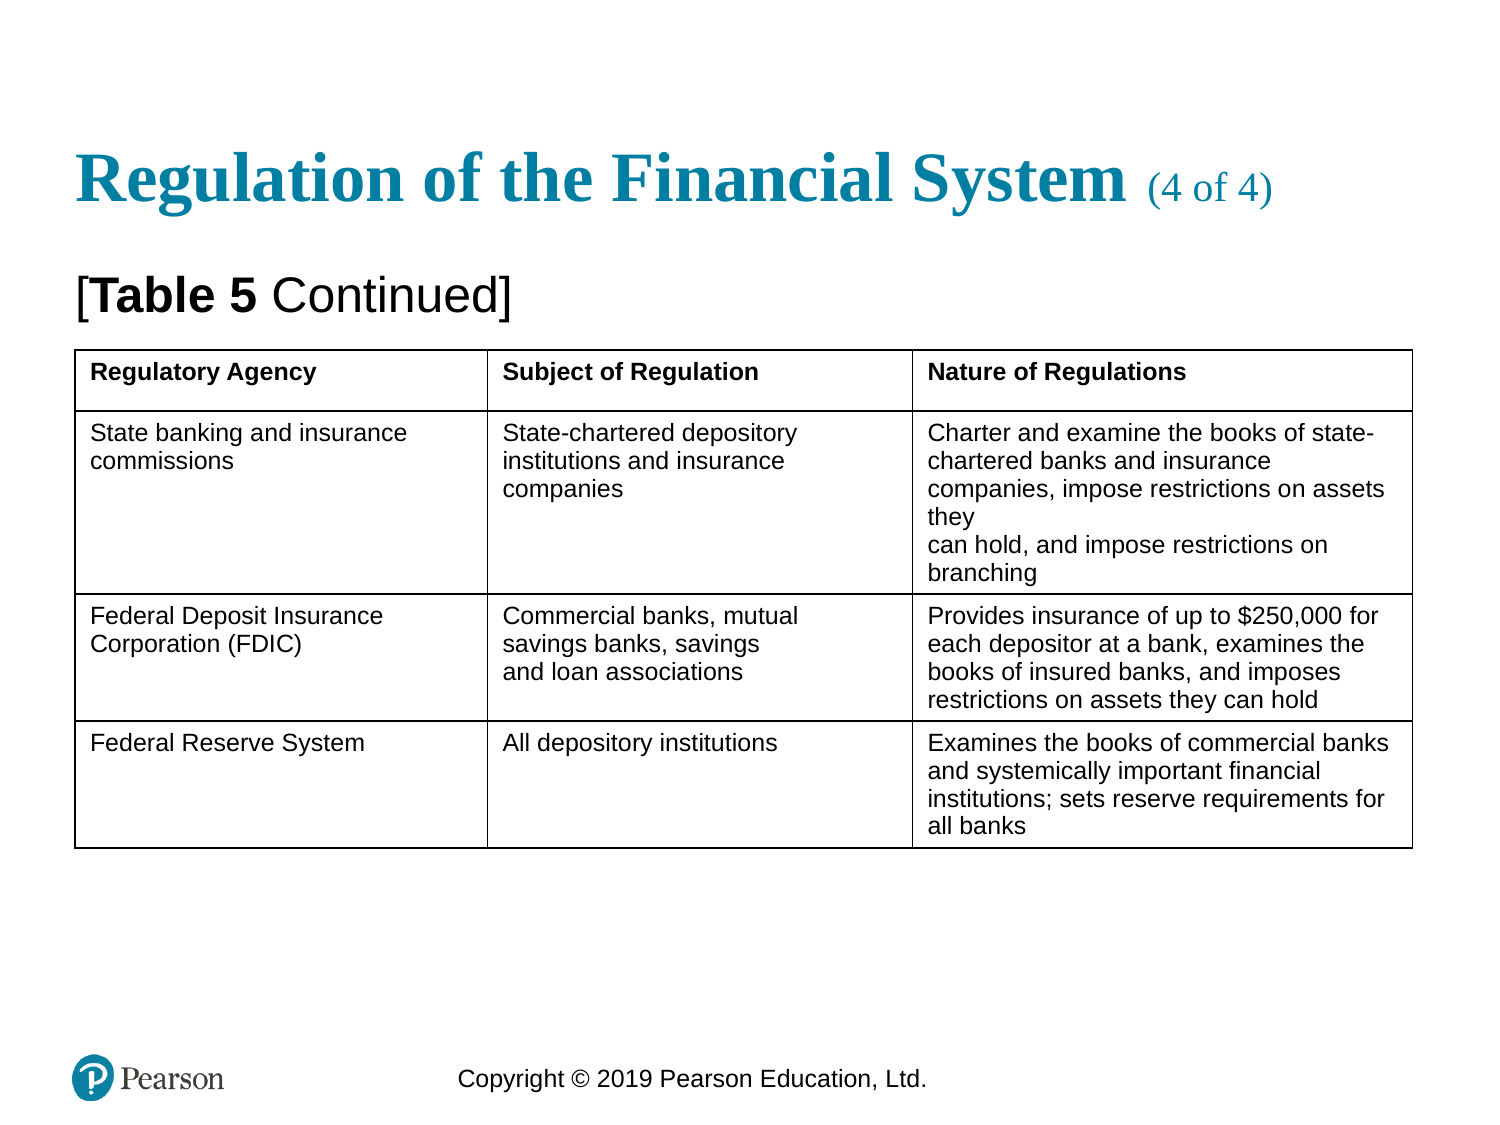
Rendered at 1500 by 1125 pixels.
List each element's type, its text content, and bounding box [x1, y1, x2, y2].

table_cell State-chartered depository institutions and insurance companies [488, 412, 912, 593]
list [Table 5 Continued] [75, 262, 1425, 325]
picture [81, 1064, 107, 1089]
table_header Regulatory Agency [76, 351, 487, 410]
table_header Subject of Regulation [488, 351, 912, 410]
picture [72, 1087, 83, 1101]
table_cell State banking and insurance commissions [76, 412, 487, 593]
table_cell Federal Reserve System [76, 722, 487, 847]
table_cell Charter and examine the books of state-chartered banks and insurance companies, impose restrictions on assets they can hold, and impose restrictions on branching [913, 412, 1412, 593]
table_cell Examines the books of commercial banks and systemically important financial institutions; sets reserve requirements for all banks [913, 722, 1412, 847]
picture [72, 1054, 89, 1072]
table_header Nature of Regulations [913, 351, 1412, 410]
table_cell Commercial banks, mutual savings banks, savings and loan associations [488, 595, 912, 720]
table_cell All depository institutions [488, 722, 912, 847]
table_cell Federal Deposit Insurance Corporation (FDIC) [76, 595, 487, 720]
table_cell Provides insurance of up to $250,000 for each depositor at a bank, examines the books of insured banks, and imposes restrictions on assets they can hold [913, 595, 1412, 720]
title Regulation of the Financial System (4 of 4) [75, 35, 1425, 216]
picture [99, 1054, 224, 1101]
